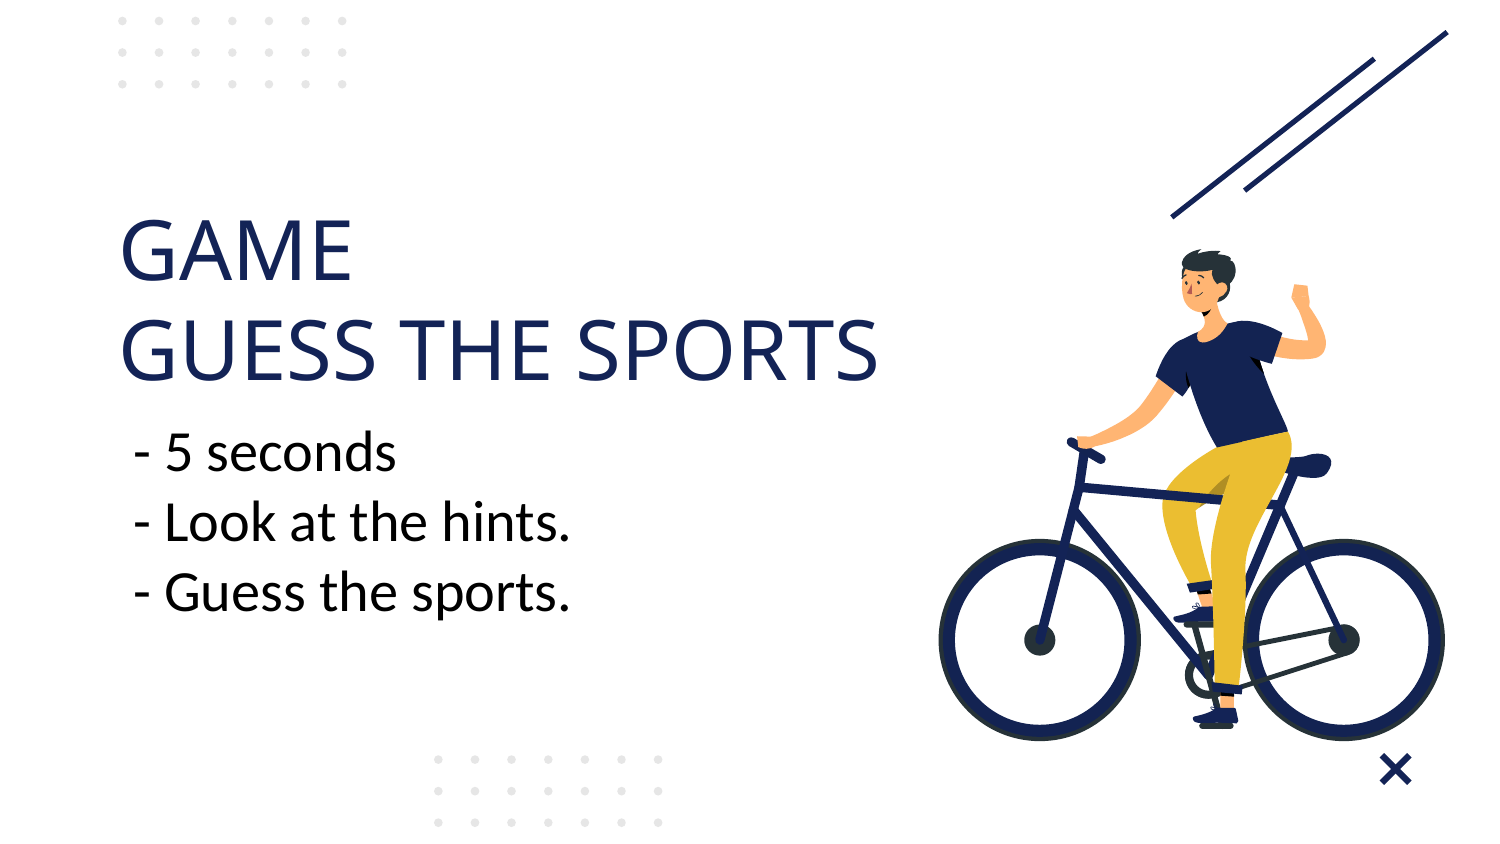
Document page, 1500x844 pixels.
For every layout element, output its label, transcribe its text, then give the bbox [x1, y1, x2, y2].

title GAME GUESS THE SPORTS [103, 182, 1021, 426]
text_box - 5 seconds - Look at the hints. - Guess the sports. [118, 405, 626, 646]
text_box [938, 248, 1446, 742]
